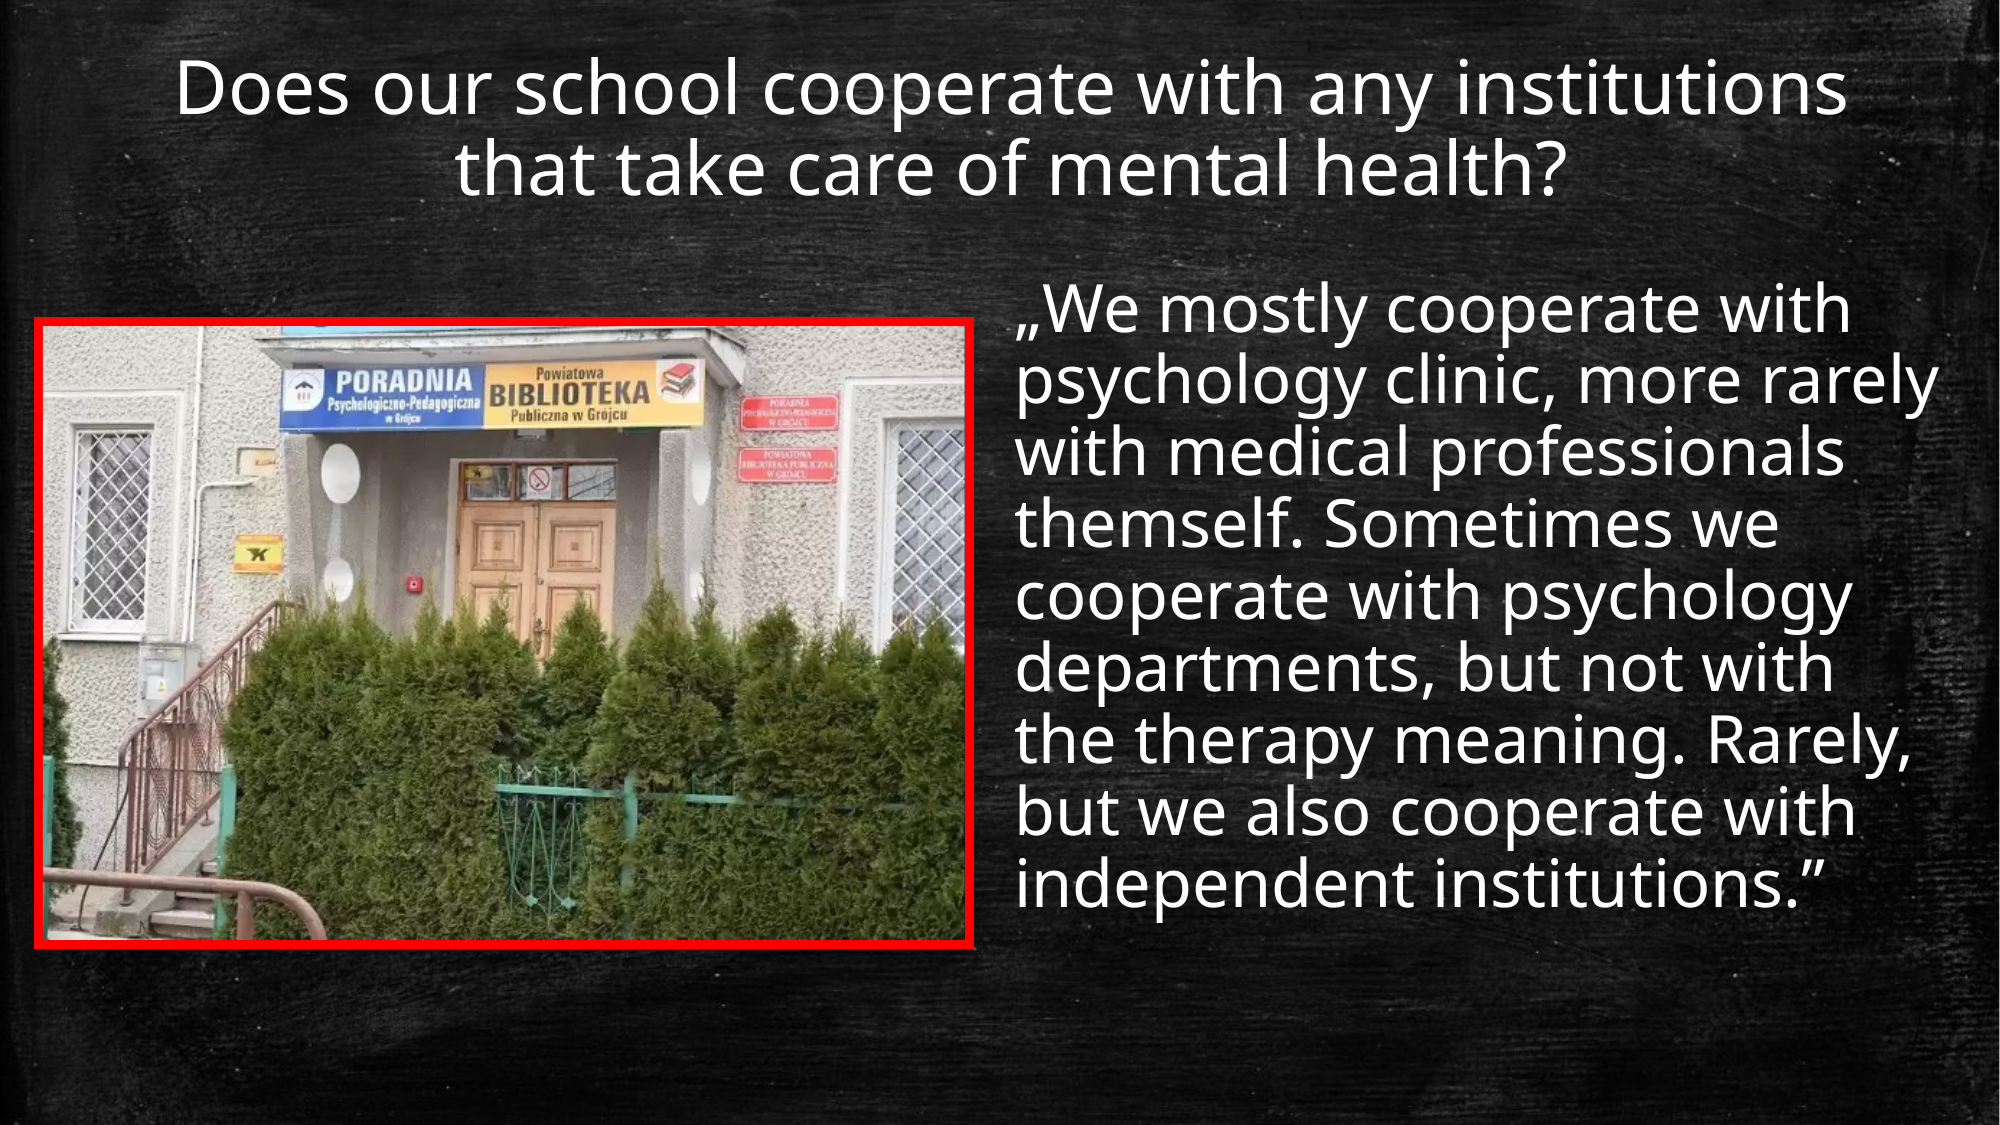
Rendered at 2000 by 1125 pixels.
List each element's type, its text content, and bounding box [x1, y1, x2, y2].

text_box „We mostly cooperate with psychology clinic, more rarely with medical professionals themself. Sometimes we cooperate with psychology departments, but not with the therapy meaning. Rarely, but we also cooperate with independent institutions.” [999, 267, 1957, 930]
text_box Does our school cooperate with any institutions that take care of mental health? [113, 42, 1910, 220]
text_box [42, 326, 965, 940]
